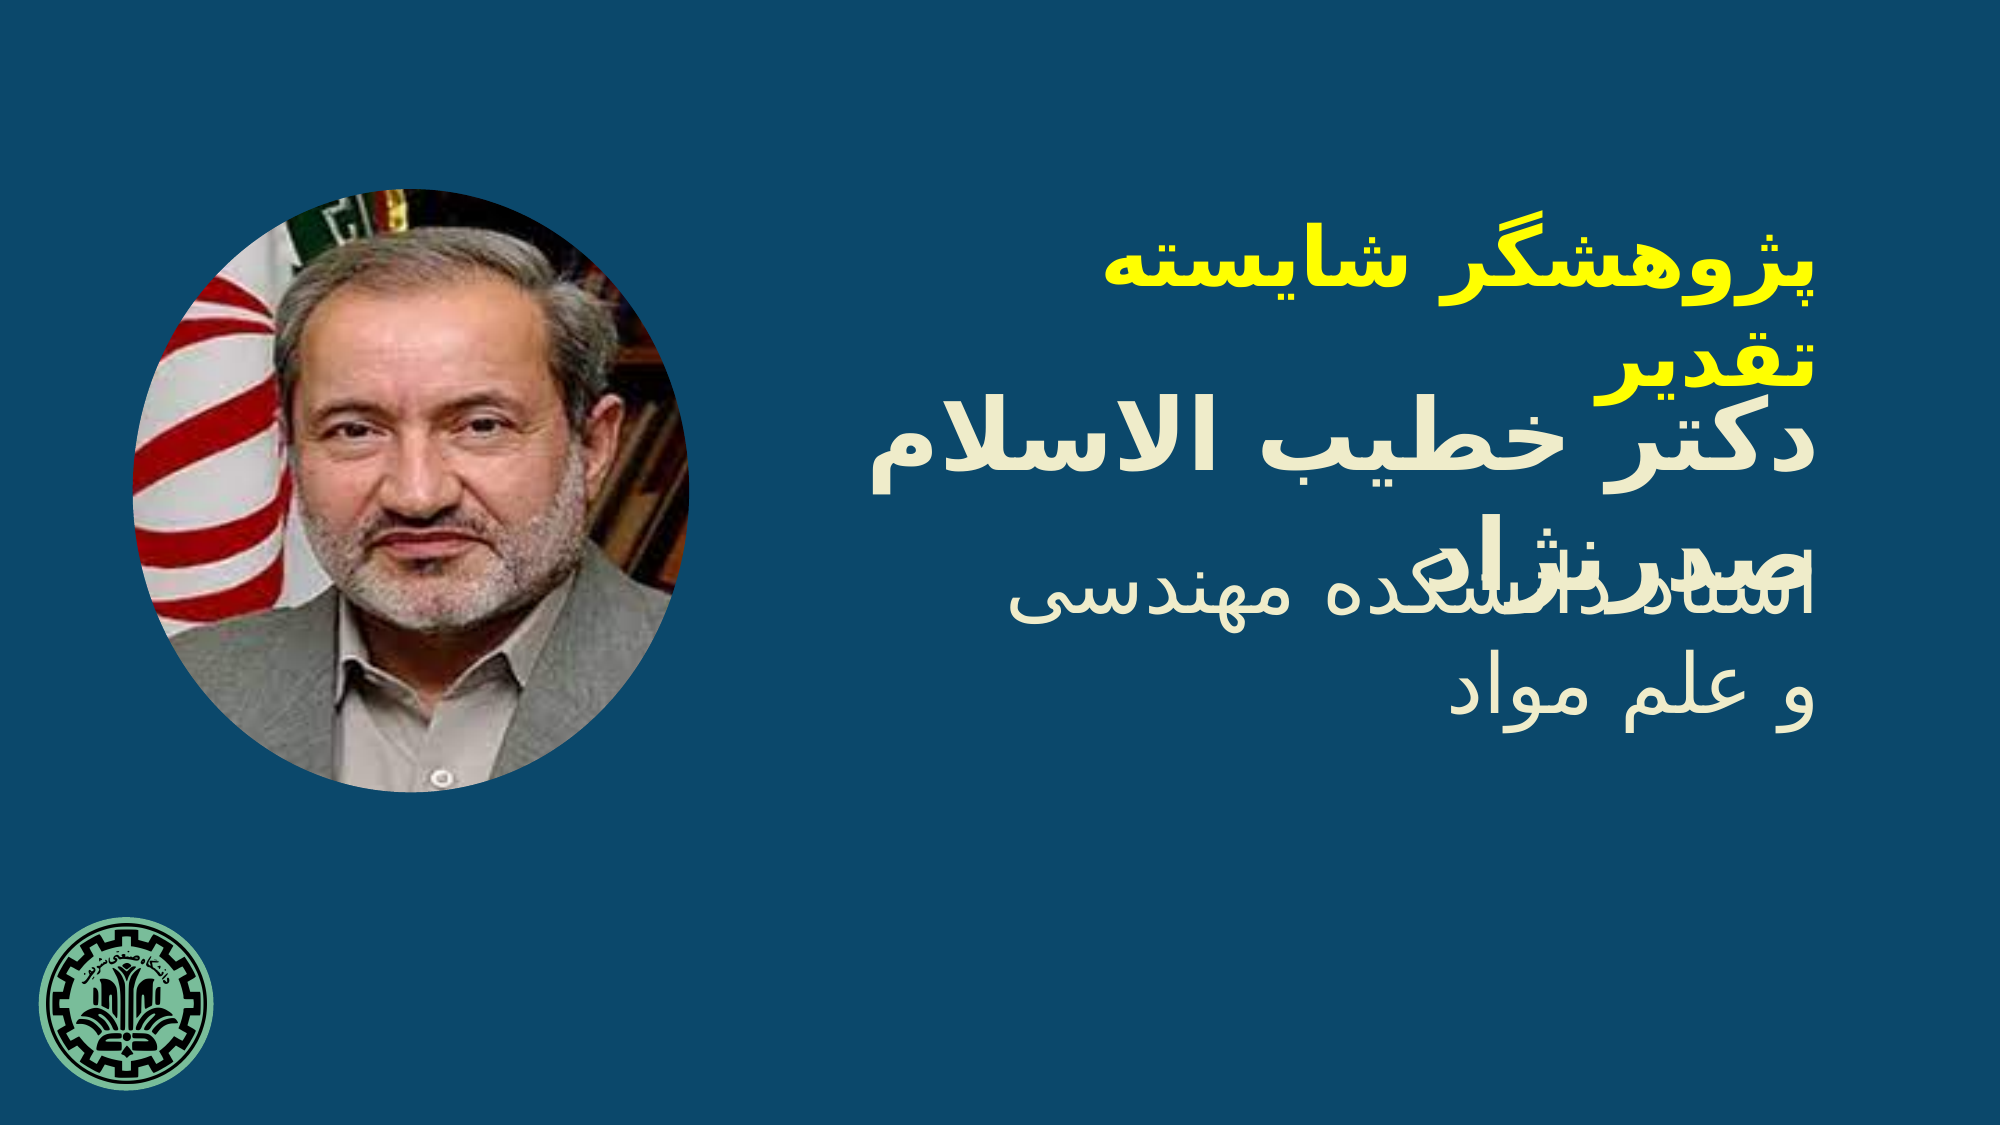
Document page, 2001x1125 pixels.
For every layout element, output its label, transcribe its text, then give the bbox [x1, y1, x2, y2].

picture [46, 923, 207, 1084]
text_box [207, 968, 215, 1040]
text_box [37, 966, 46, 1042]
text_box [91, 916, 161, 923]
picture [132, 189, 690, 793]
text_box پژوهشگر شایسته تقدیر [924, 195, 1836, 363]
text_box دکتر خطیب الاسلام صدرنژاد [708, 363, 1836, 618]
text_box استاد دانشکده مهندسی و علم مواد [924, 522, 1836, 738]
text_box [90, 1084, 163, 1092]
